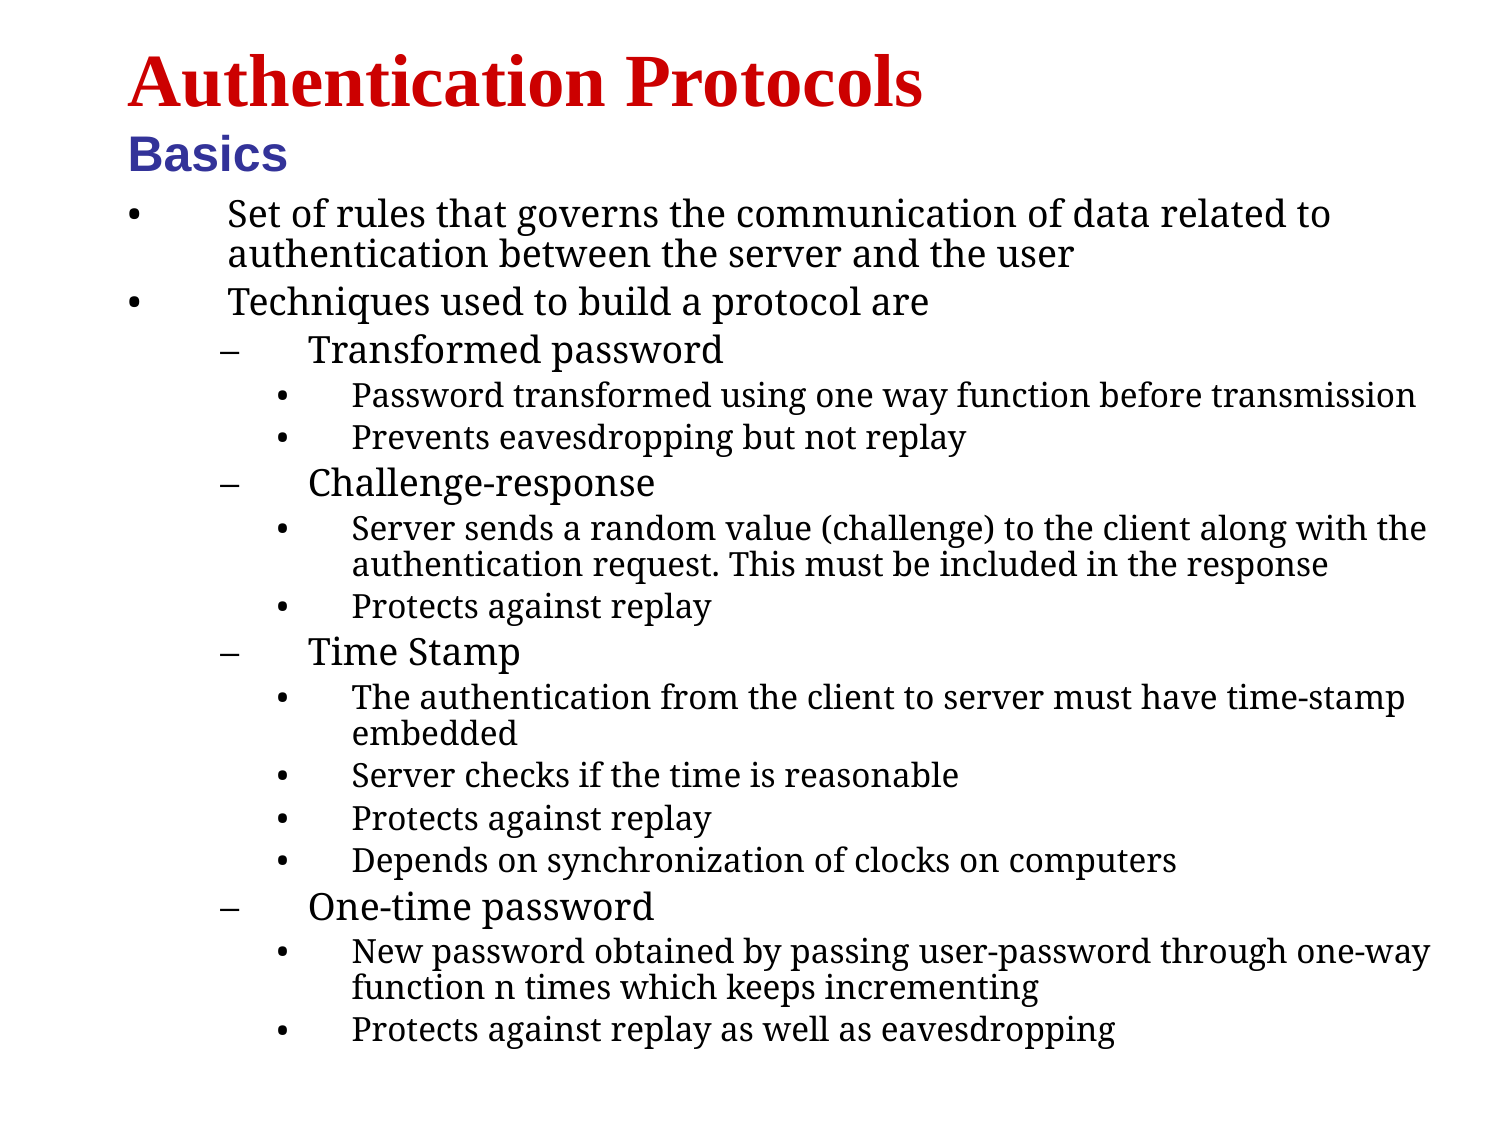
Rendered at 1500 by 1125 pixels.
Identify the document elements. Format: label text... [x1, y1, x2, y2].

list Set of rules that governs the communication of data related to authentication between the server and the user Techniques used to build a protocol are Transformed password Password transformed using one way function before transmission Prevents eavesdropping but not replay Challenge-response Server sends a random value (challenge) to the client along with the authentication request. This must be included in the response Protects against replay Time Stamp The authentication from the client to server must have time-stamp embedded Server checks if the time is reasonable Protects against replay Depends on synchronization of clocks on computers One-time password New password obtained by passing user-password through one-way function n times which keeps incrementing Protects against replay as well as eavesdropping [112, 187, 1463, 1100]
text_box Authentication Protocols Basics [112, 12, 1388, 200]
